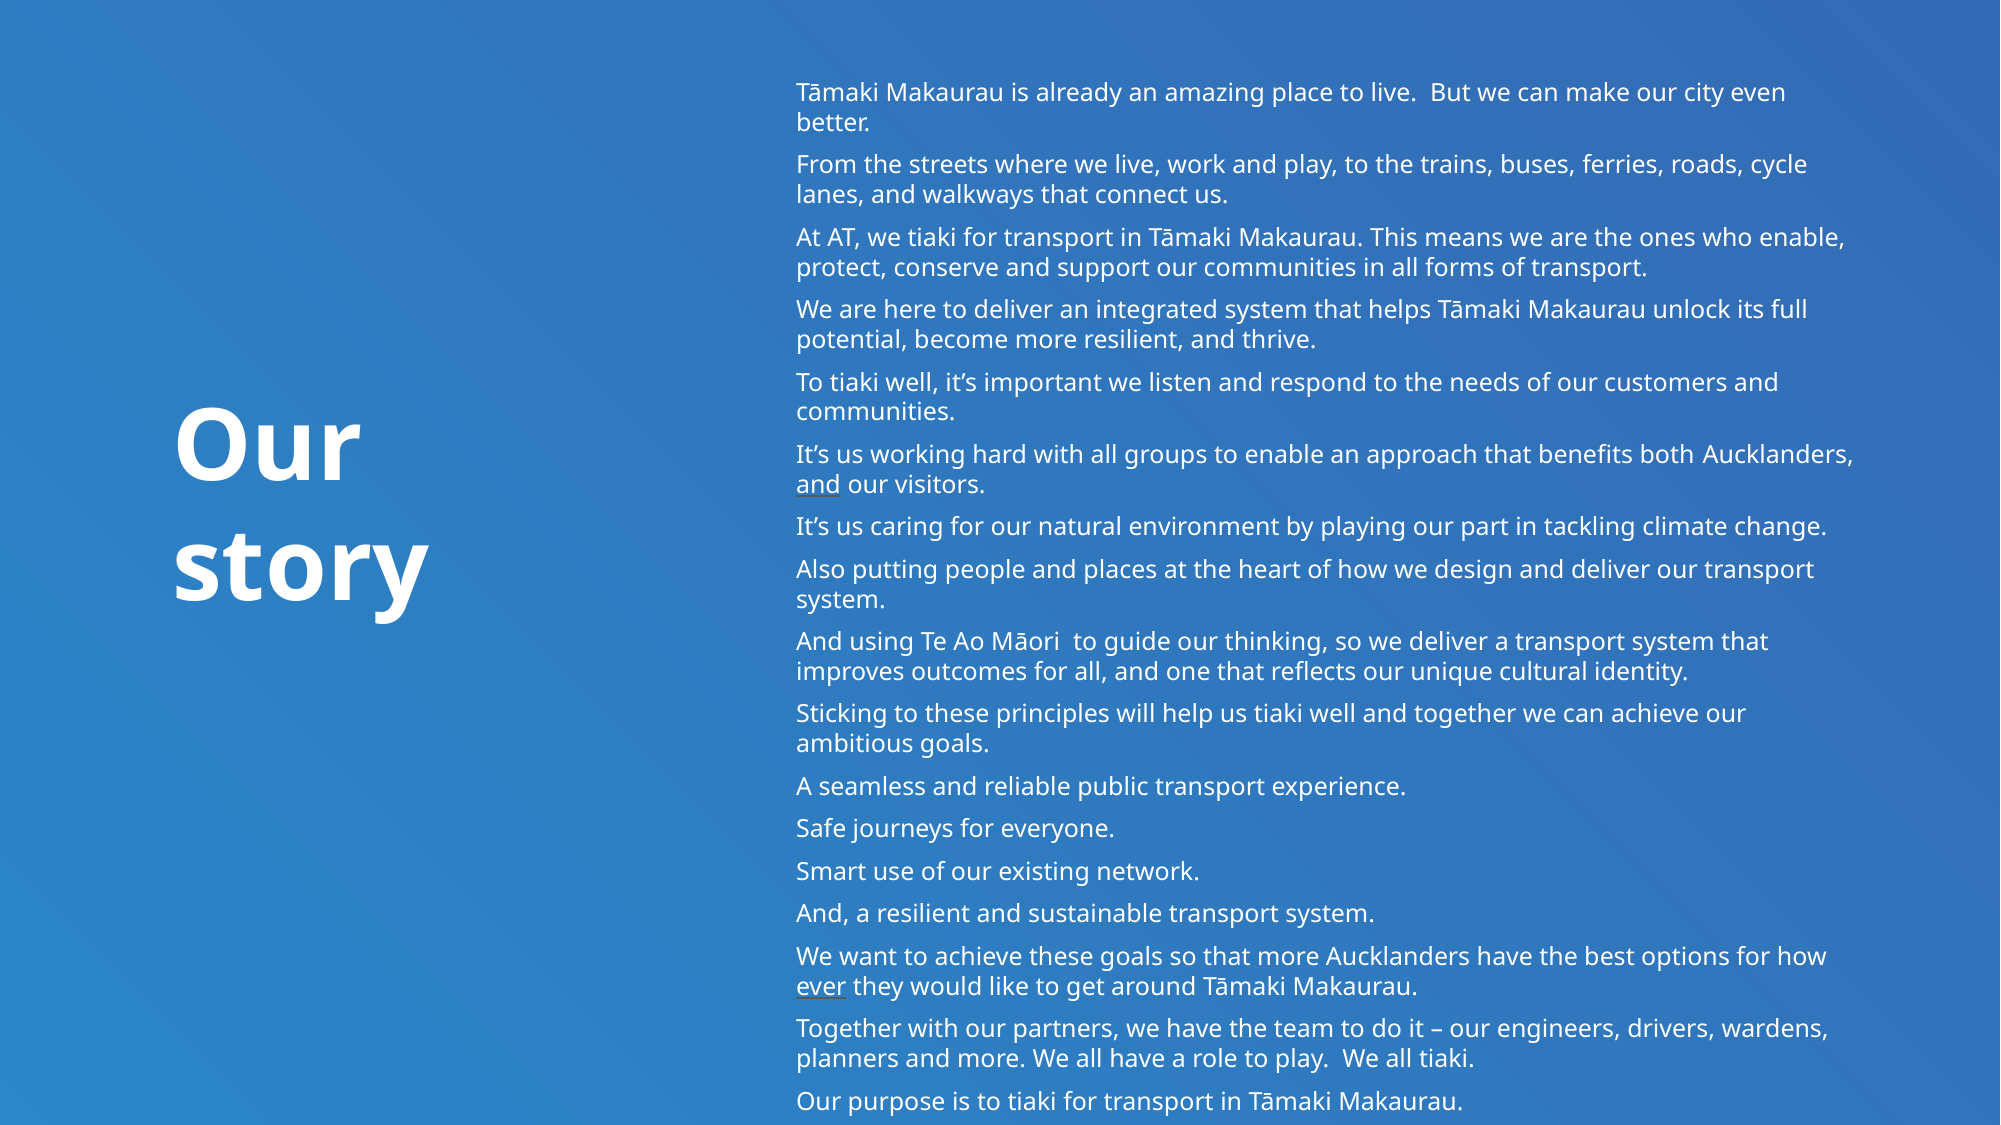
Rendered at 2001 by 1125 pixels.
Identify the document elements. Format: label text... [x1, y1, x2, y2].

text_box Tāmaki Makaurau is already an amazing place to live. But we can make our city even better. From the streets where we live, work and play, to the trains, buses, ferries, roads, cycle lanes, and walkways that connect us. At AT, we tiaki for transport in Tāmaki Makaurau. This means we are the ones who enable, protect, conserve and support our communities in all forms of transport. We are here to deliver an integrated system that helps Tāmaki Makaurau unlock its full potential, become more resilient, and thrive. To tiaki well, it’s important we listen and respond to the needs of our customers and communities. It’s us working hard with all groups to enable an approach that benefits both Aucklanders, and our visitors. It’s us caring for our natural environment by playing our part in tackling climate change. Also putting people and places at the heart of how we design and deliver our transport system. And using Te Ao Māori to guide our thinking, so we deliver a transport system that improves outcomes for all, and one that reflects our unique cultural identity. Sticking to these principles will help us tiaki well and together we can achieve our ambitious goals. A seamless and reliable public transport experience. Safe journeys for everyone. Smart use of our existing network. And, a resilient and sustainable transport system. We want to achieve these goals so that more Aucklanders have the best options for how ever they would like to get around Tāmaki Makaurau. Together with our partners, we have the team to do it – our engineers, drivers, wardens, planners and more. We all have a role to play. We all tiaki. Our purpose is to tiaki for transport in Tāmaki Makaurau. Let’s live our purpose. And together, we can create an Auckland we can all be proud of. [781, 68, 1879, 1125]
text_box Our story [157, 373, 650, 628]
